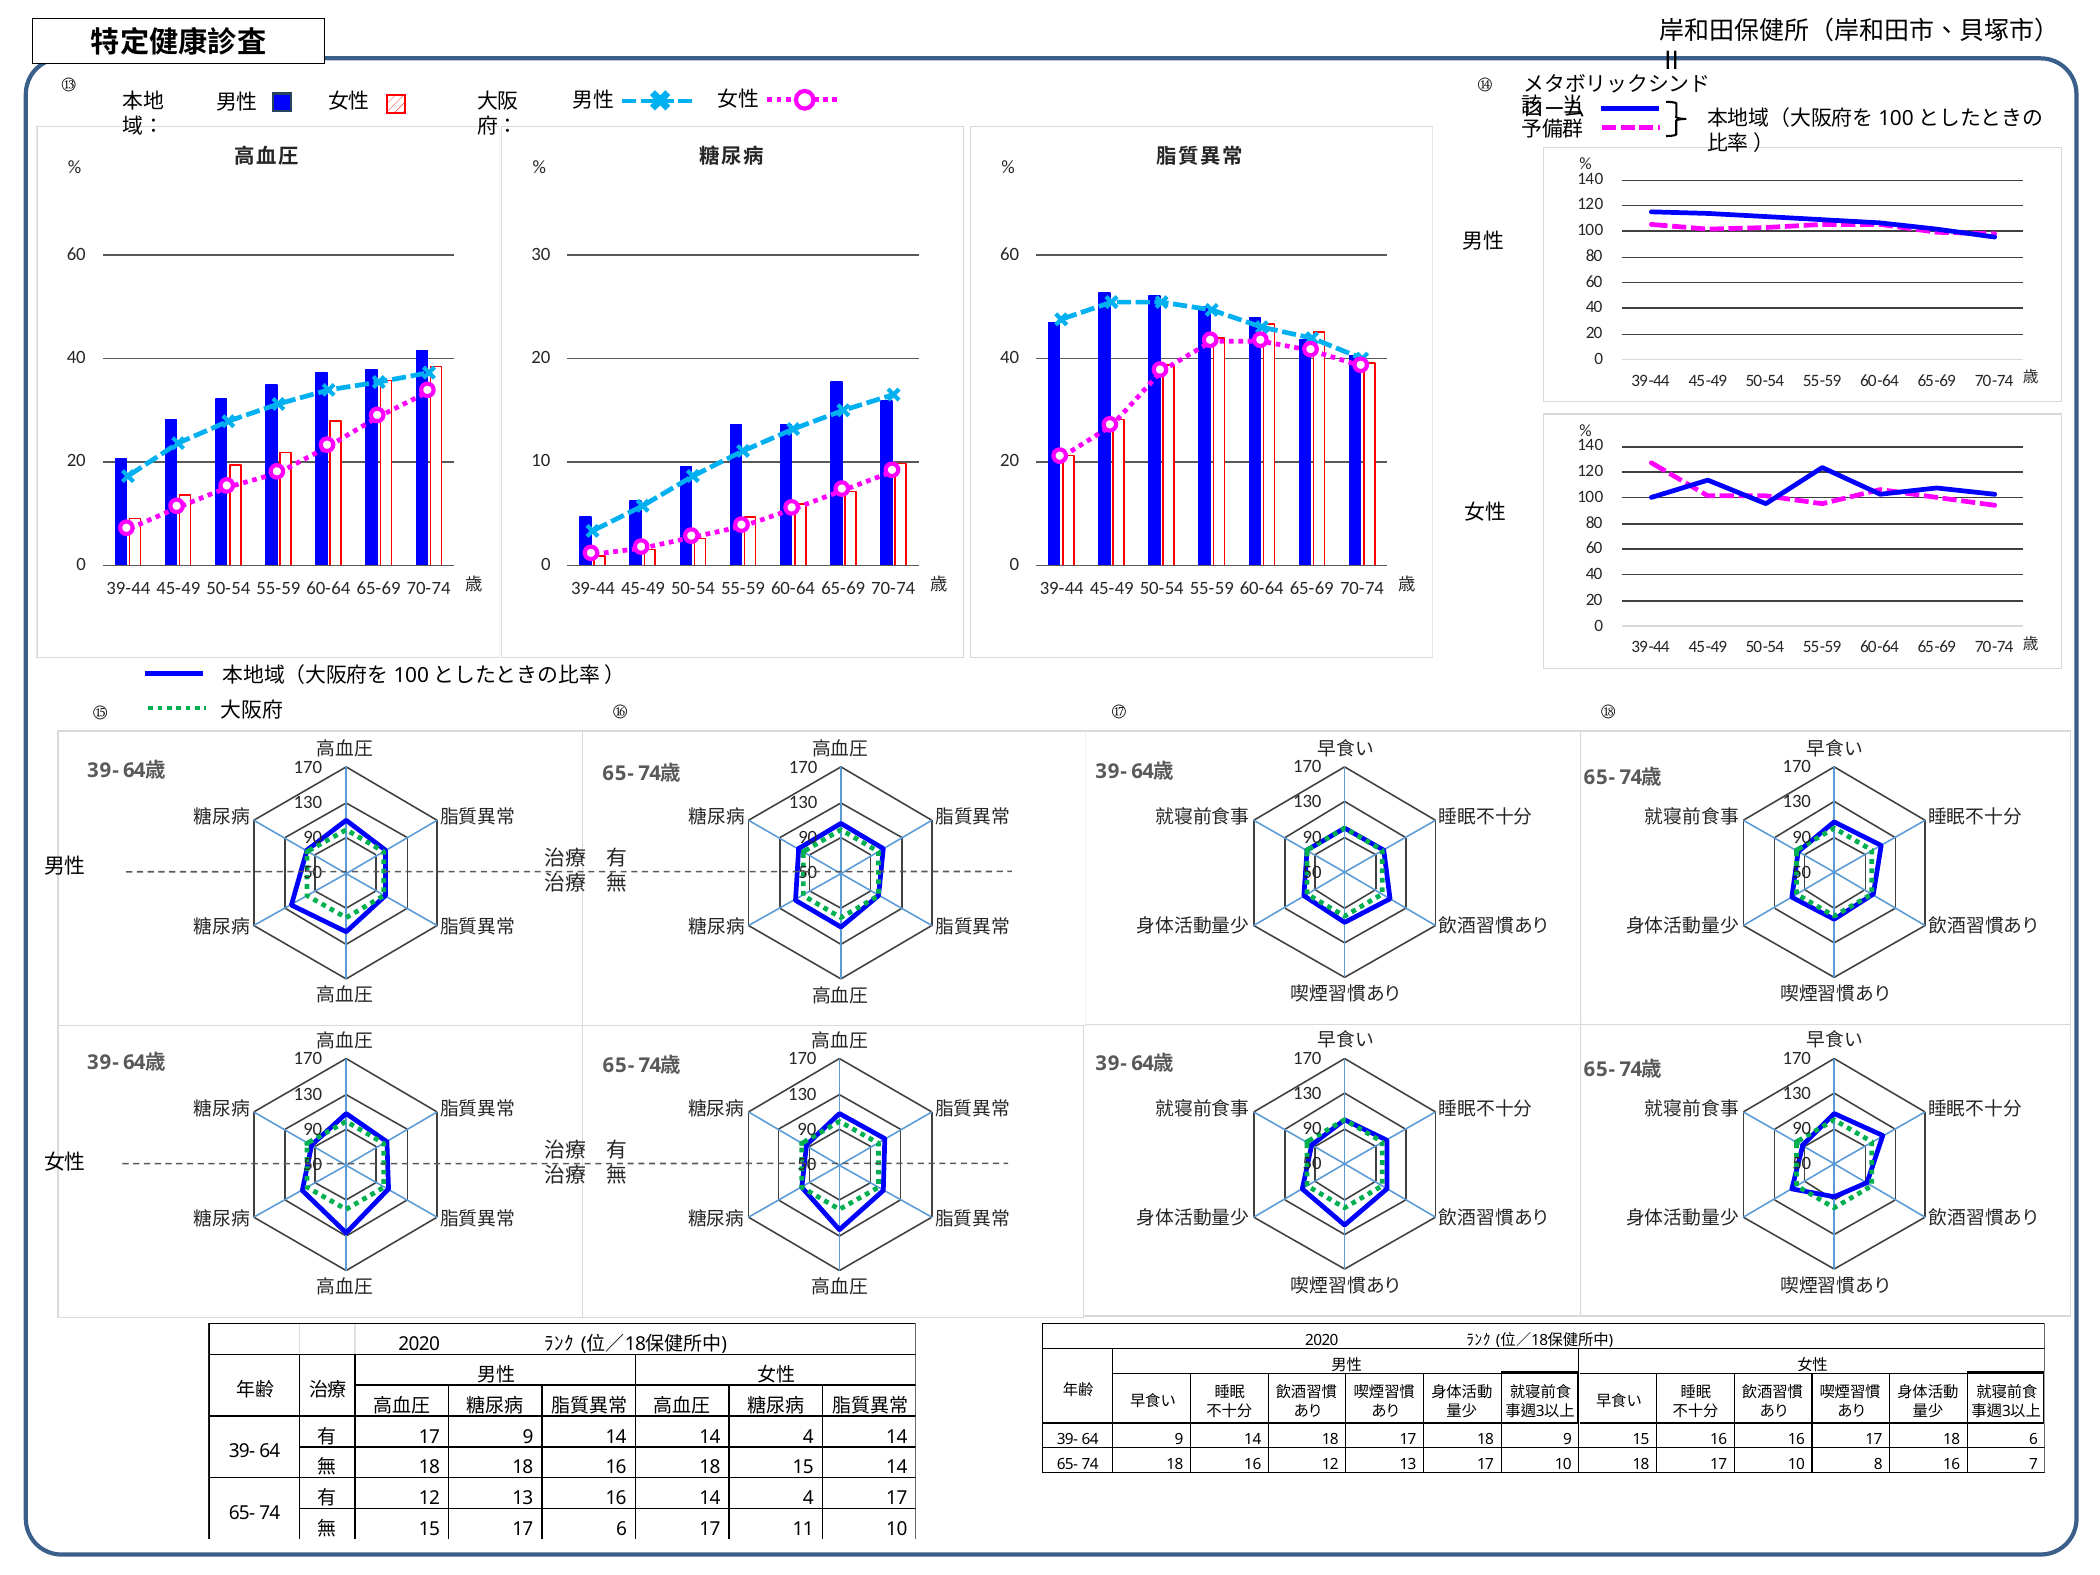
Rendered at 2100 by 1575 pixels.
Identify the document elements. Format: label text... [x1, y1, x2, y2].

text_box ⑯ [597, 689, 651, 729]
text_box 女性 [313, 80, 393, 120]
text_box [648, 102, 672, 112]
text_box 本地域（大阪府を100としたときの比率 ） [1692, 97, 2077, 162]
text_box 大阪府 [206, 688, 324, 729]
picture [56, 729, 2071, 1318]
text_box ⑮ [77, 690, 131, 729]
picture [1541, 412, 2063, 669]
text_box 本地域： [108, 80, 212, 124]
picture [208, 1322, 917, 1541]
text_box メタボリックシンドローム [1508, 63, 1755, 128]
text_box [648, 88, 672, 100]
text_box 大阪府： [462, 79, 567, 124]
text_box [794, 89, 815, 99]
text_box [274, 92, 292, 112]
text_box ⑭ [1462, 63, 1508, 104]
text_box 男性 [1447, 219, 1520, 260]
text_box ⑱ [1585, 690, 1639, 729]
text_box 女性 [1450, 491, 1530, 532]
text_box 本地域（大阪府を100としたときの比率 ） [207, 658, 656, 694]
picture [1541, 145, 2063, 403]
text_box 女性 [29, 1140, 56, 1181]
text_box 特定健康診査 [32, 18, 325, 64]
text_box 予備群 [1502, 108, 1603, 149]
text_box [25, 58, 2077, 1555]
text_box [794, 100, 815, 110]
text_box ⑬ [46, 63, 100, 104]
text_box [1666, 128, 1677, 137]
text_box 男性 [201, 81, 274, 122]
text_box 男性 [558, 79, 631, 120]
text_box 男性 [29, 845, 56, 886]
text_box ⑰ [1096, 689, 1150, 729]
picture [35, 124, 964, 658]
text_box [393, 94, 406, 114]
text_box 岸和田保健所（岸和田市、貝塚市） Ⅱ [1644, 7, 2100, 82]
picture [968, 124, 1433, 658]
text_box 女性 [703, 78, 783, 118]
picture [1041, 1322, 2046, 1474]
